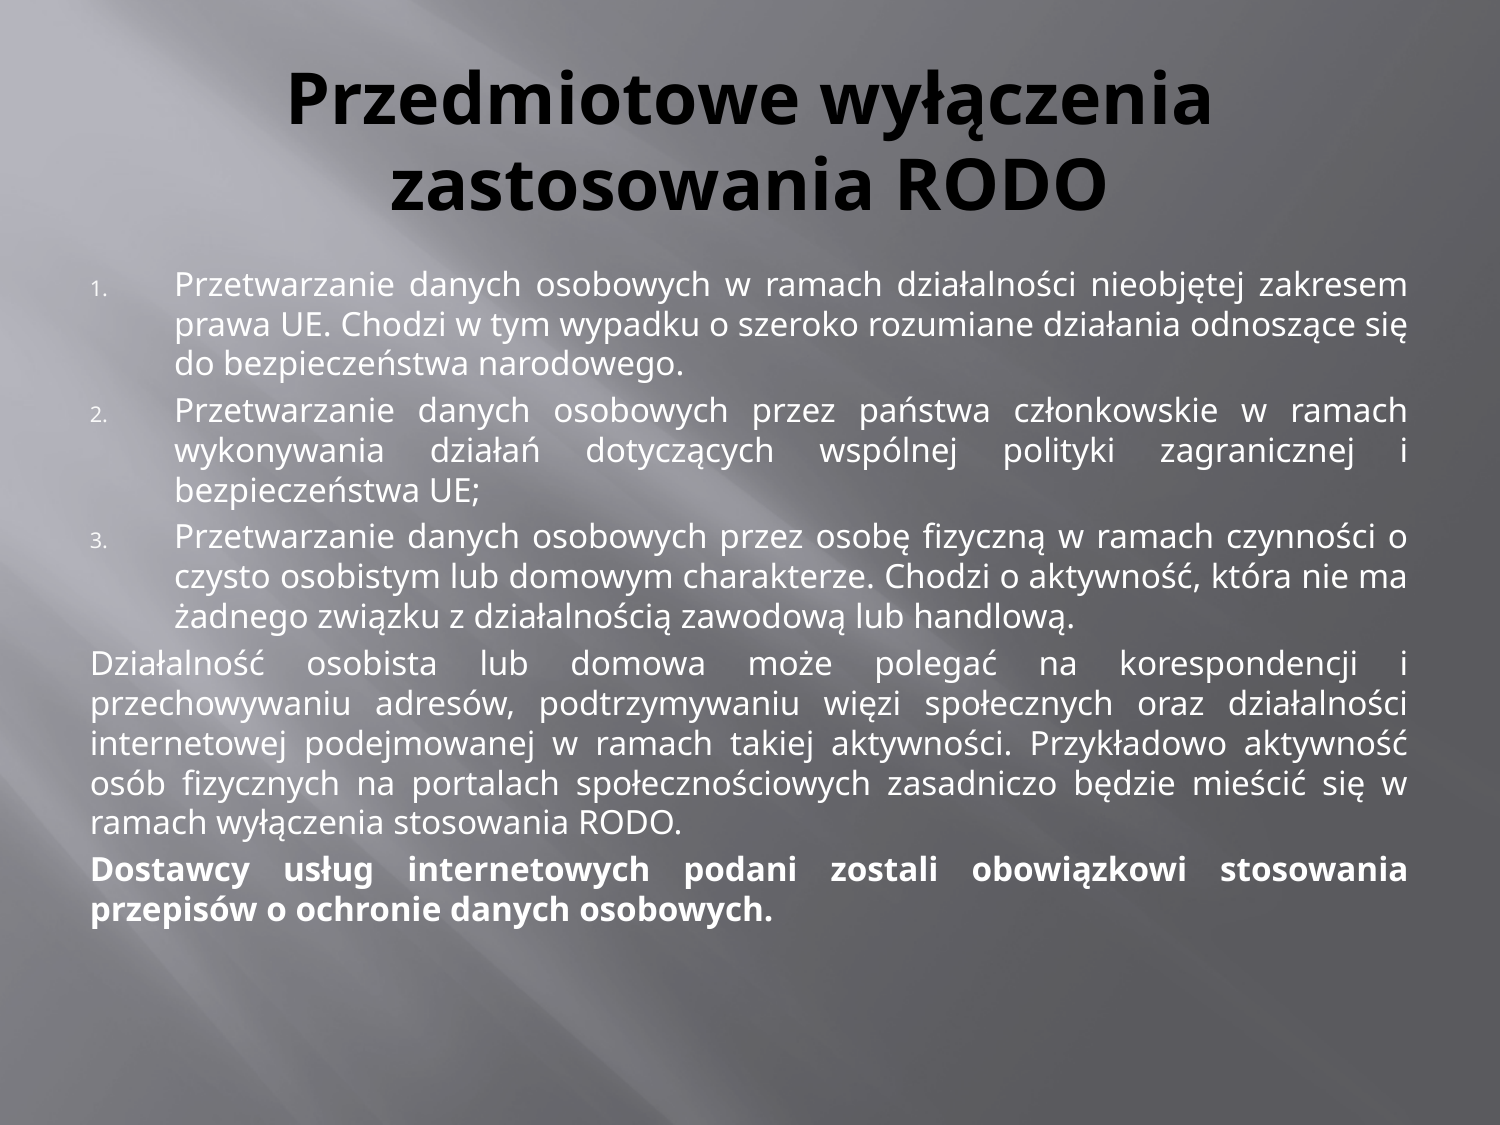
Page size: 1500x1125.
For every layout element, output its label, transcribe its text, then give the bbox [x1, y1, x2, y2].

list Przetwarzanie danych osobowych w ramach działalności nieobjętej zakresem prawa UE. Chodzi w tym wypadku o szeroko rozumiane działania odnoszące się do bezpieczeństwa narodowego. Przetwarzanie danych osobowych przez państwa członkowskie w ramach wykonywania działań dotyczących wspólnej polityki zagranicznej i bezpieczeństwa UE; Przetwarzanie danych osobowych przez osobę fizyczną w ramach czynności o czysto osobistym lub domowym charakterze. Chodzi o aktywność, która nie ma żadnego związku z działalnością zawodową lub handlową. Działalność osobista lub domowa może polegać na korespondencji i przechowywaniu adresów, podtrzymywaniu więzi społecznych oraz działalności internetowej podejmowanej w ramach takiej aktywności. Przykładowo aktywność osób fizycznych na portalach społecznościowych zasadniczo będzie mieścić się w ramach wyłączenia stosowania RODO. Dostawcy usług internetowych podani zostali obowiązkowi stosowania przepisów o ochronie danych osobowych. [75, 255, 1425, 998]
title Przedmiotowe wyłączenia zastosowania RODO [75, 45, 1425, 233]
